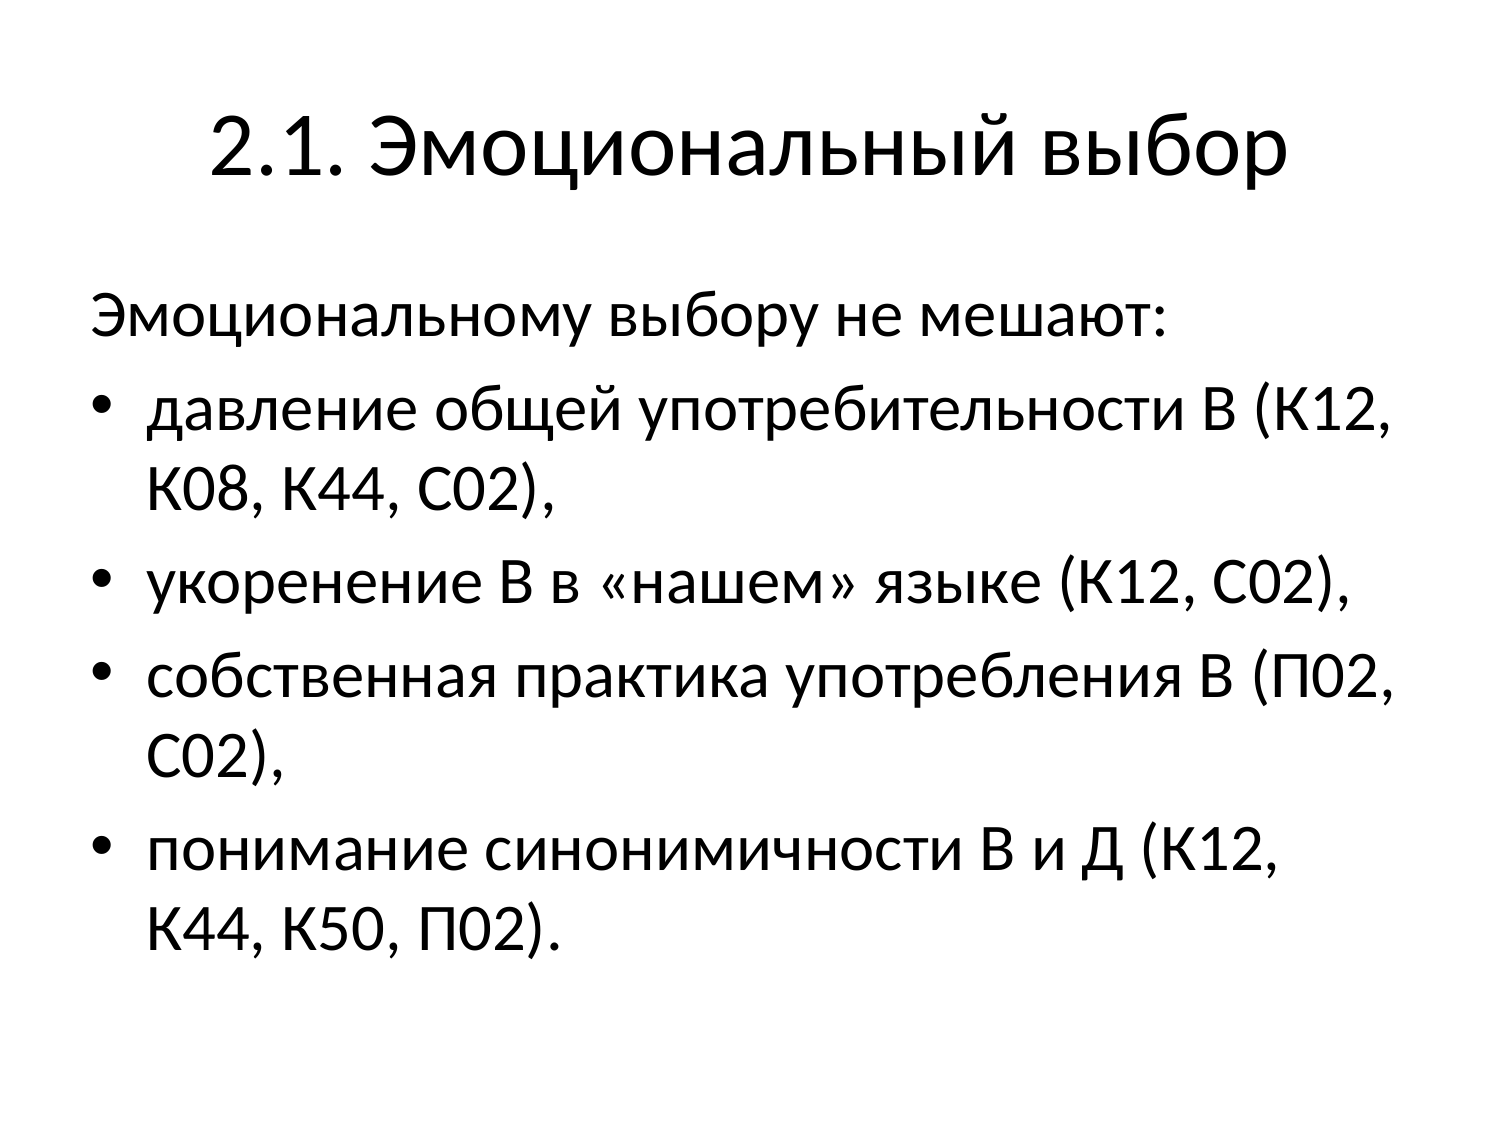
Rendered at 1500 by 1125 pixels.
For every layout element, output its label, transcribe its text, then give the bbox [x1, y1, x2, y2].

list Эмоциональному выбору не мешают: давление общей употребительности В (К12, К08, К44, С02), укоренение В в «нашем» языке (К12, С02), собственная практика употребления В (П02, С02), понимание синонимичности В и Д (К12, К44, К50, П02). [75, 262, 1425, 1005]
title 2.1. Эмоциональный выбор [75, 45, 1425, 233]
